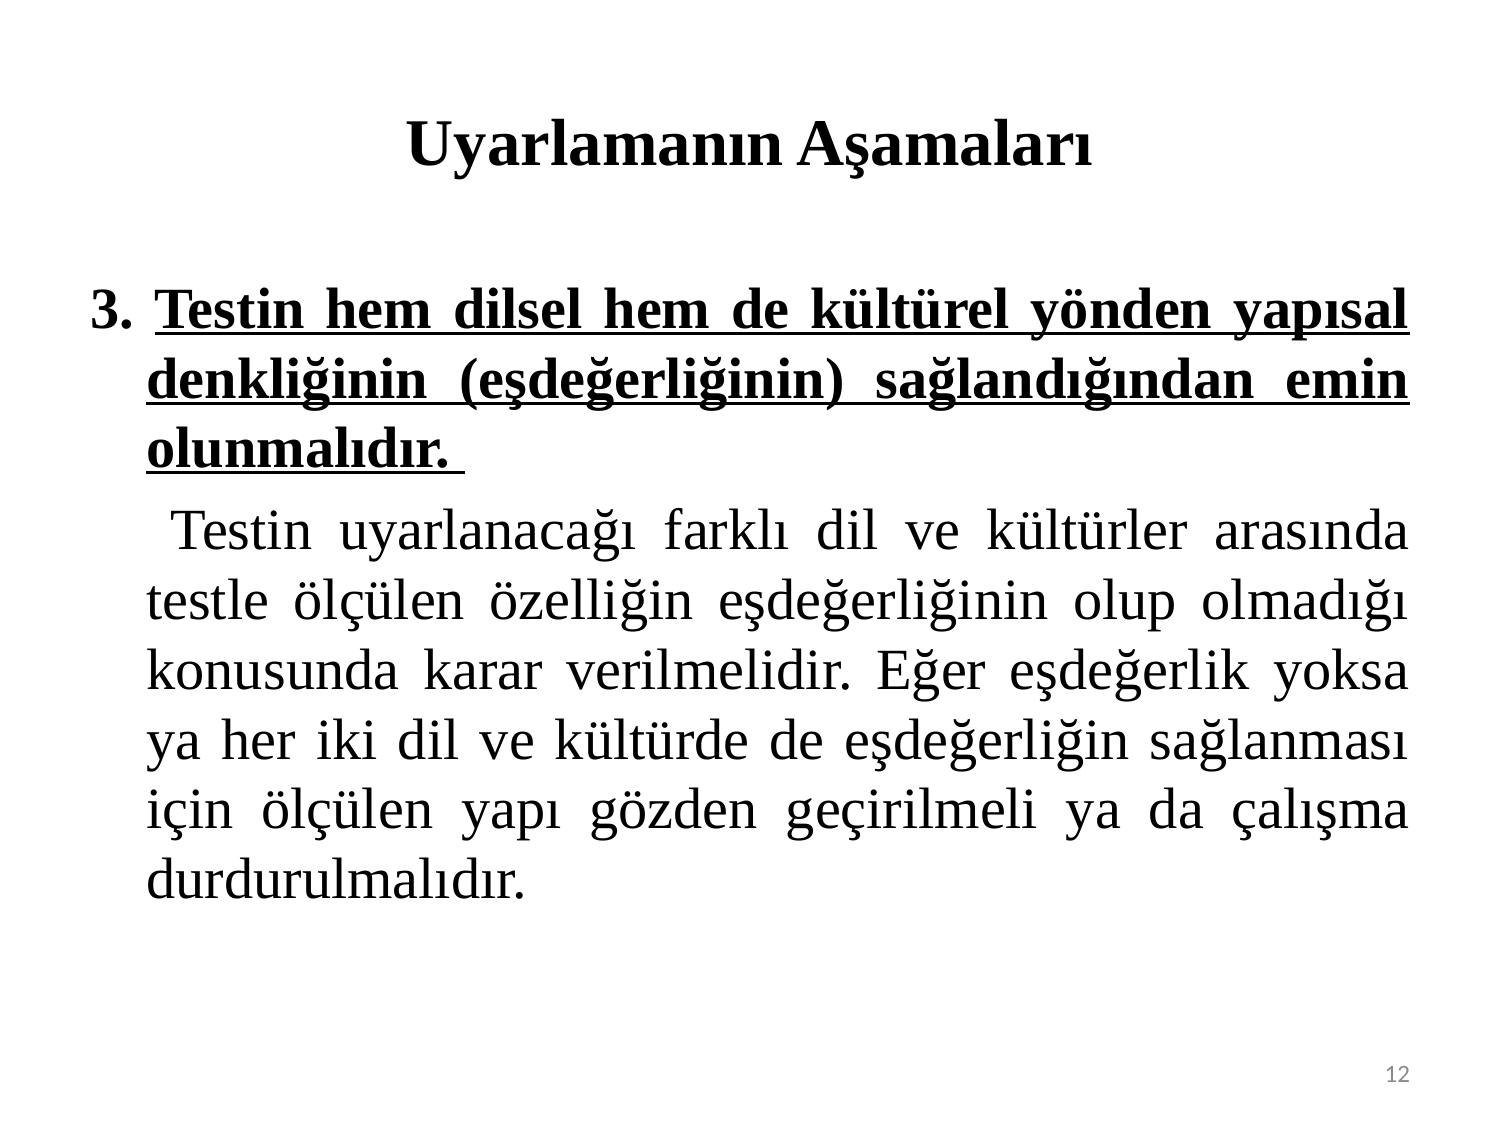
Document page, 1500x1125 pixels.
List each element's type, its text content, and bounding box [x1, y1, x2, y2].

title Uyarlamanın Aşamaları [75, 45, 1425, 233]
slide_number 12 [1074, 1042, 1425, 1103]
list 3. Testin hem dilsel hem de kültürel yönden yapısal denkliğinin (eşdeğerliğinin) sağlandığından emin olunmalıdır. Testin uyarlanacağı farklı dil ve kültürler arasında testle ölçülen özelliğin eşdeğerliğinin olup olmadığı konusunda karar verilmelidir. Eğer eşdeğerlik yoksa ya her iki dil ve kültürde de eşdeğerliğin sağlanması için ölçülen yapı gözden geçirilmeli ya da çalışma durdurulmalıdır. [75, 262, 1425, 1005]
